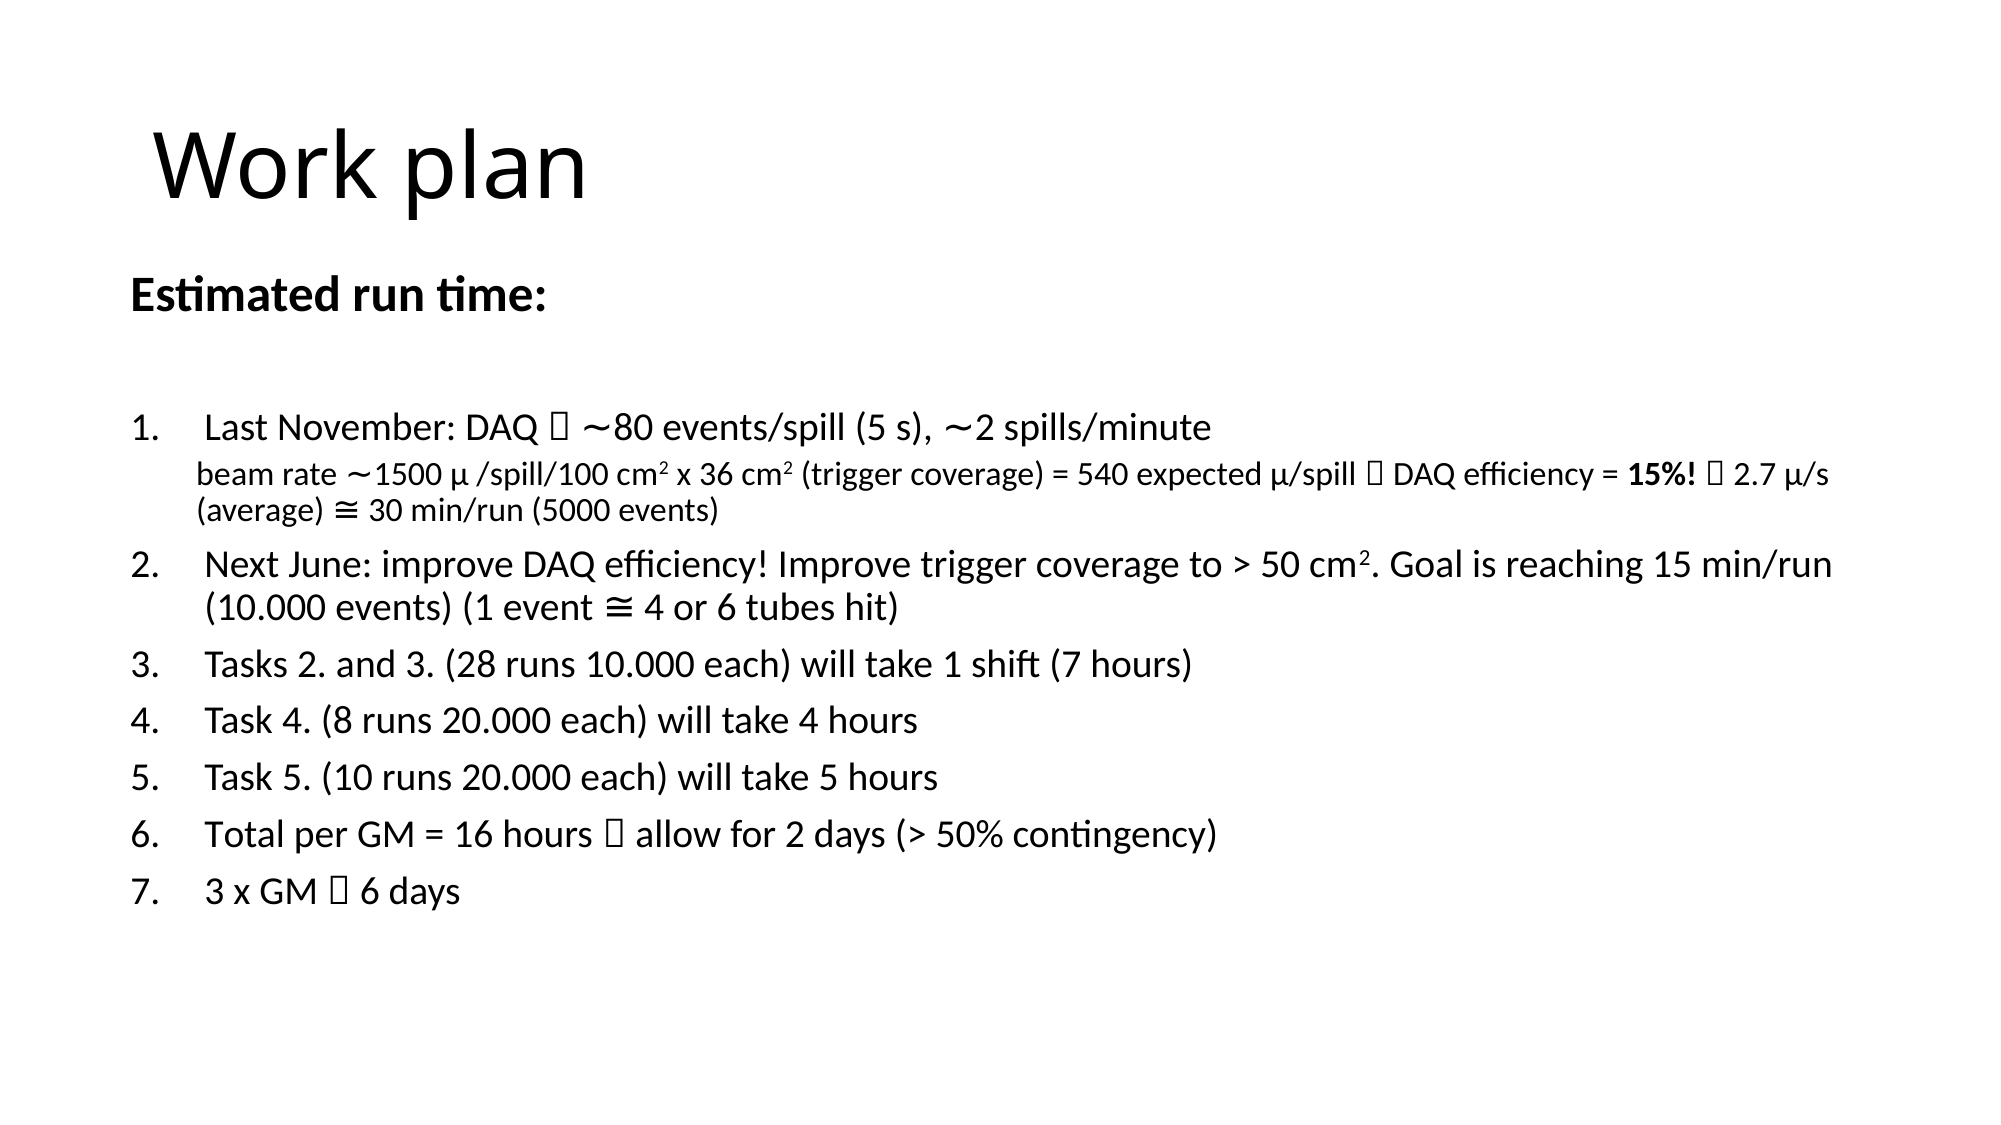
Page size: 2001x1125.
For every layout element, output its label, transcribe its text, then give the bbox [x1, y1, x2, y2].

title Work plan [137, 59, 1863, 260]
list Estimated run time: Last November: DAQ  ∼80 events/spill (5 s), ∼2 spills/minute beam rate ∼1500 μ /spill/100 cm2 x 36 cm2 (trigger coverage) = 540 expected μ/spill  DAQ efficiency = 15%!  2.7 μ/s (average) ≅ 30 min/run (5000 events) Next June: improve DAQ efficiency! Improve trigger coverage to > 50 cm2. Goal is reaching 15 min/run (10.000 events) (1 event ≅ 4 or 6 tubes hit) Tasks 2. and 3. (28 runs 10.000 each) will take 1 shift (7 hours) Task 4. (8 runs 20.000 each) will take 4 hours Task 5. (10 runs 20.000 each) will take 5 hours Total per GM = 16 hours  allow for 2 days (> 50% contingency) 3 x GM  6 days [115, 260, 1938, 929]
